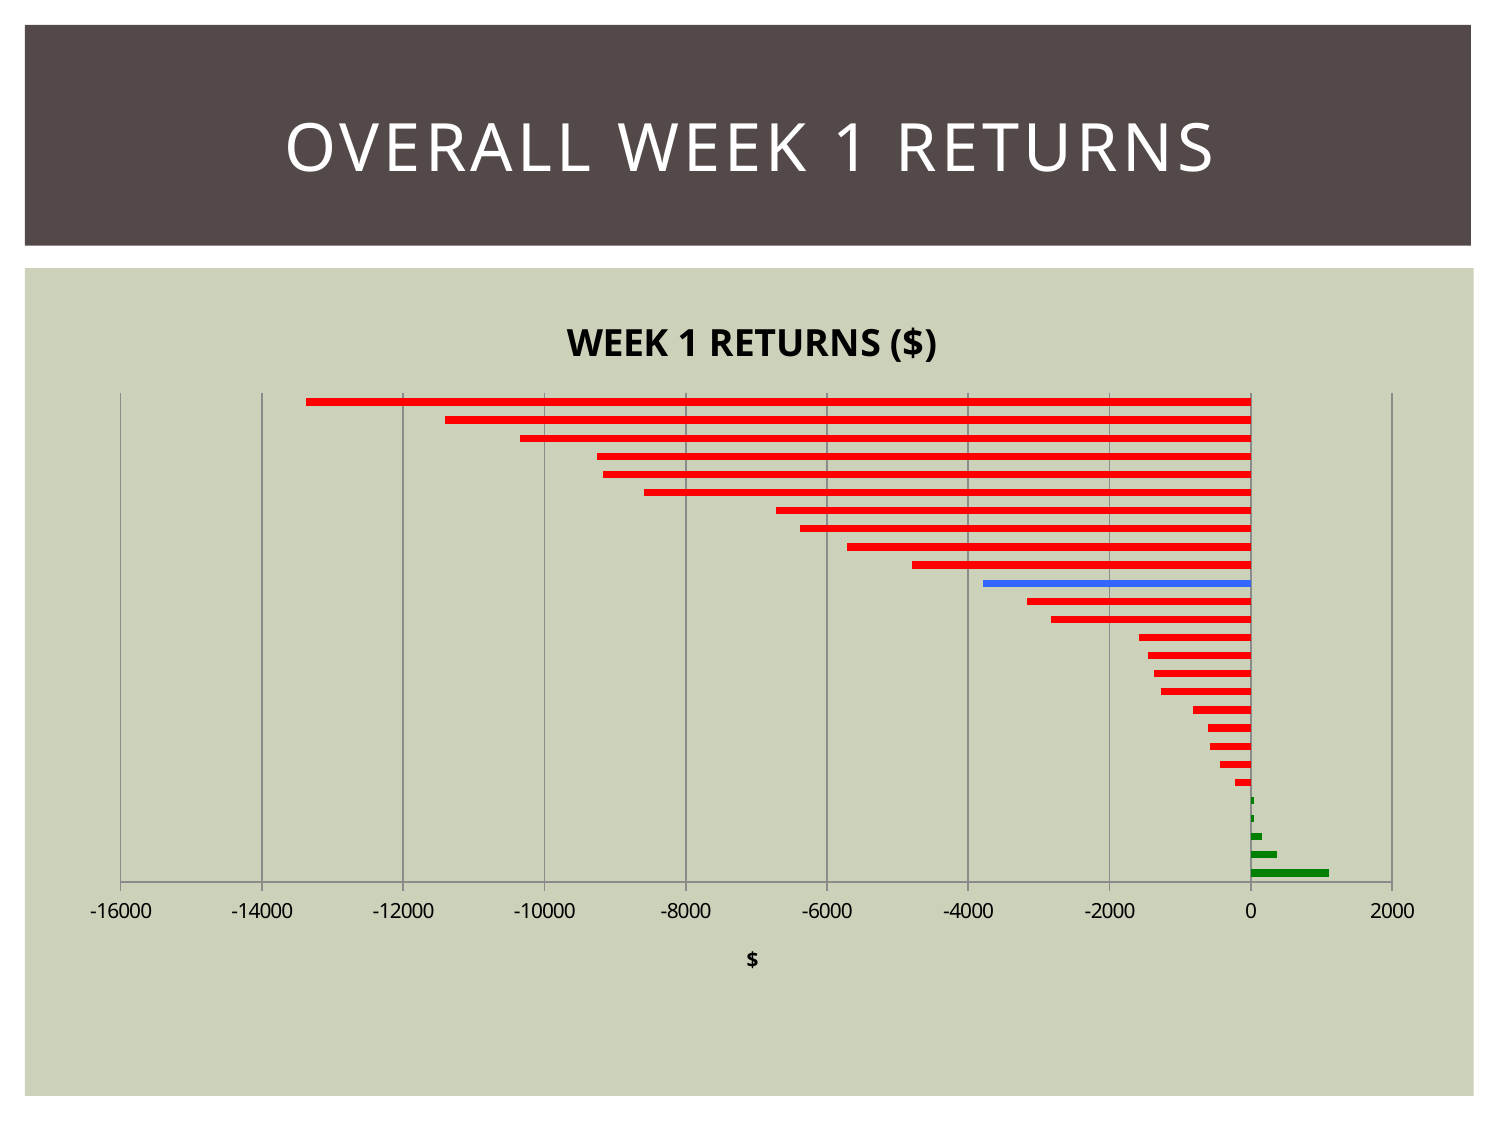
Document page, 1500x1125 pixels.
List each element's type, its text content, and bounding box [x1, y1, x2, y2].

chart [62, 281, 1442, 1006]
title Overall week 1 returns [62, 58, 1438, 232]
